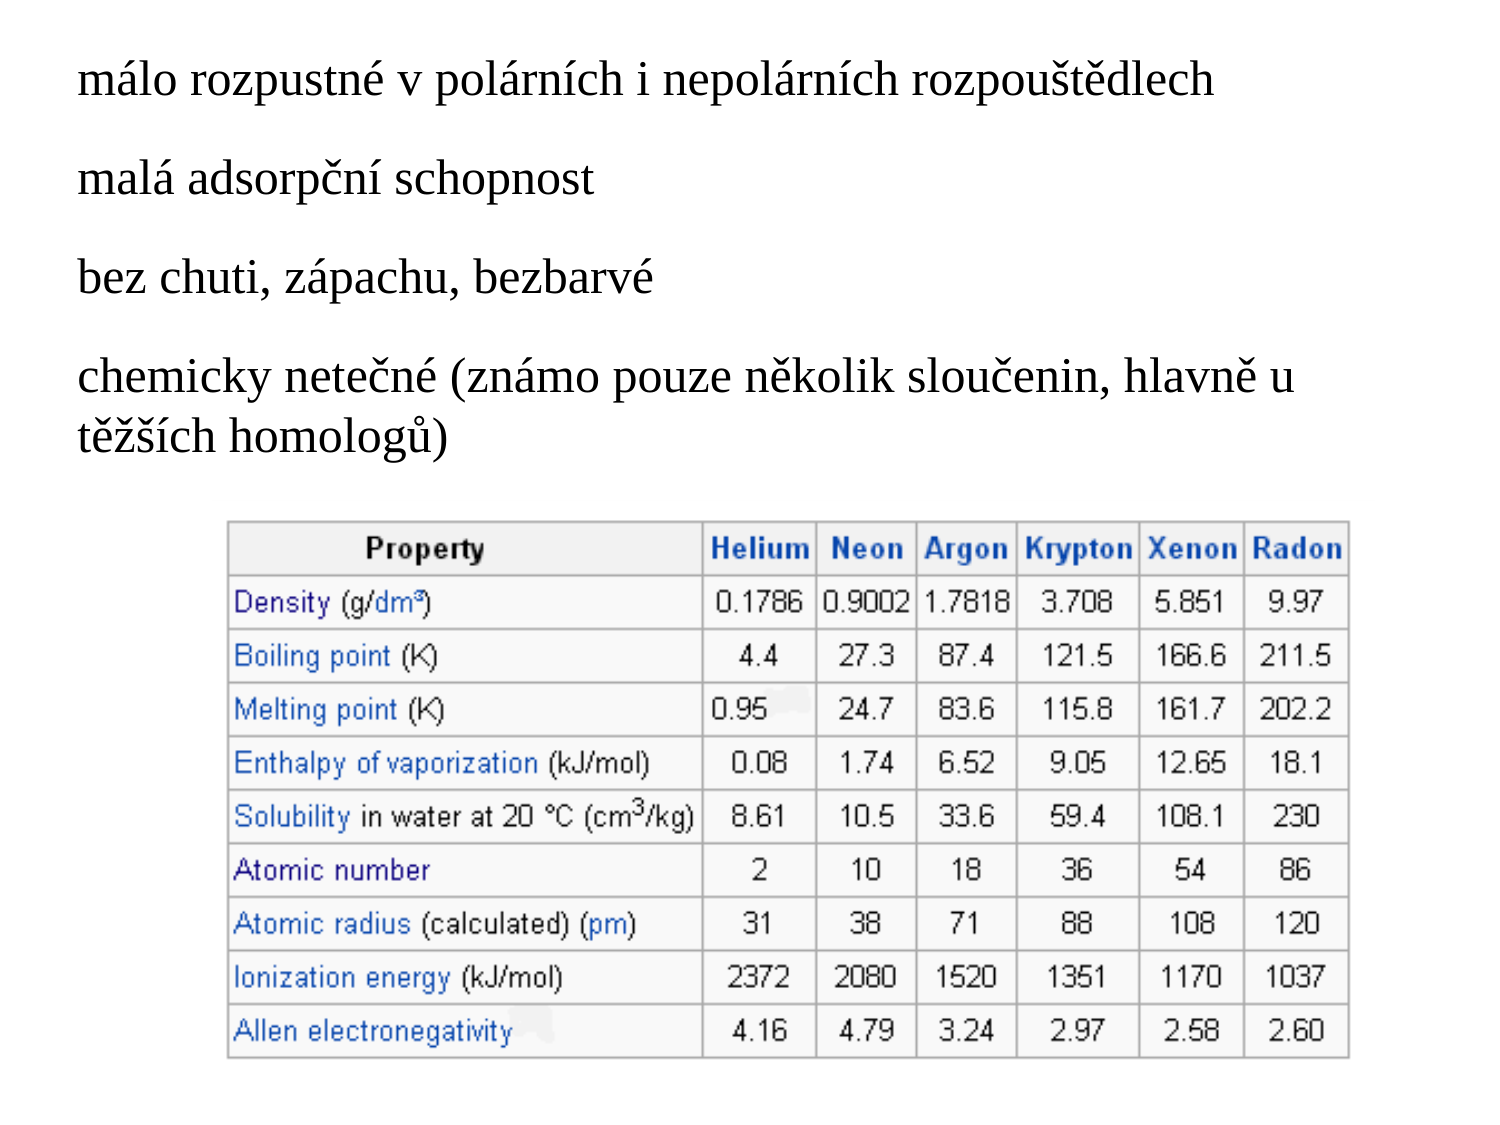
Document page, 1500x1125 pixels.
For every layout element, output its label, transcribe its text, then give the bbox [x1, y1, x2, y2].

picture [212, 499, 1376, 1075]
list málo rozpustné v polárních i nepolárních rozpouštědlech malá adsorpční schopnost bez chuti, zápachu, bezbarvé chemicky netečné (známo pouze několik sloučenin, hlavně u těžších homologů) [62, 37, 1413, 780]
